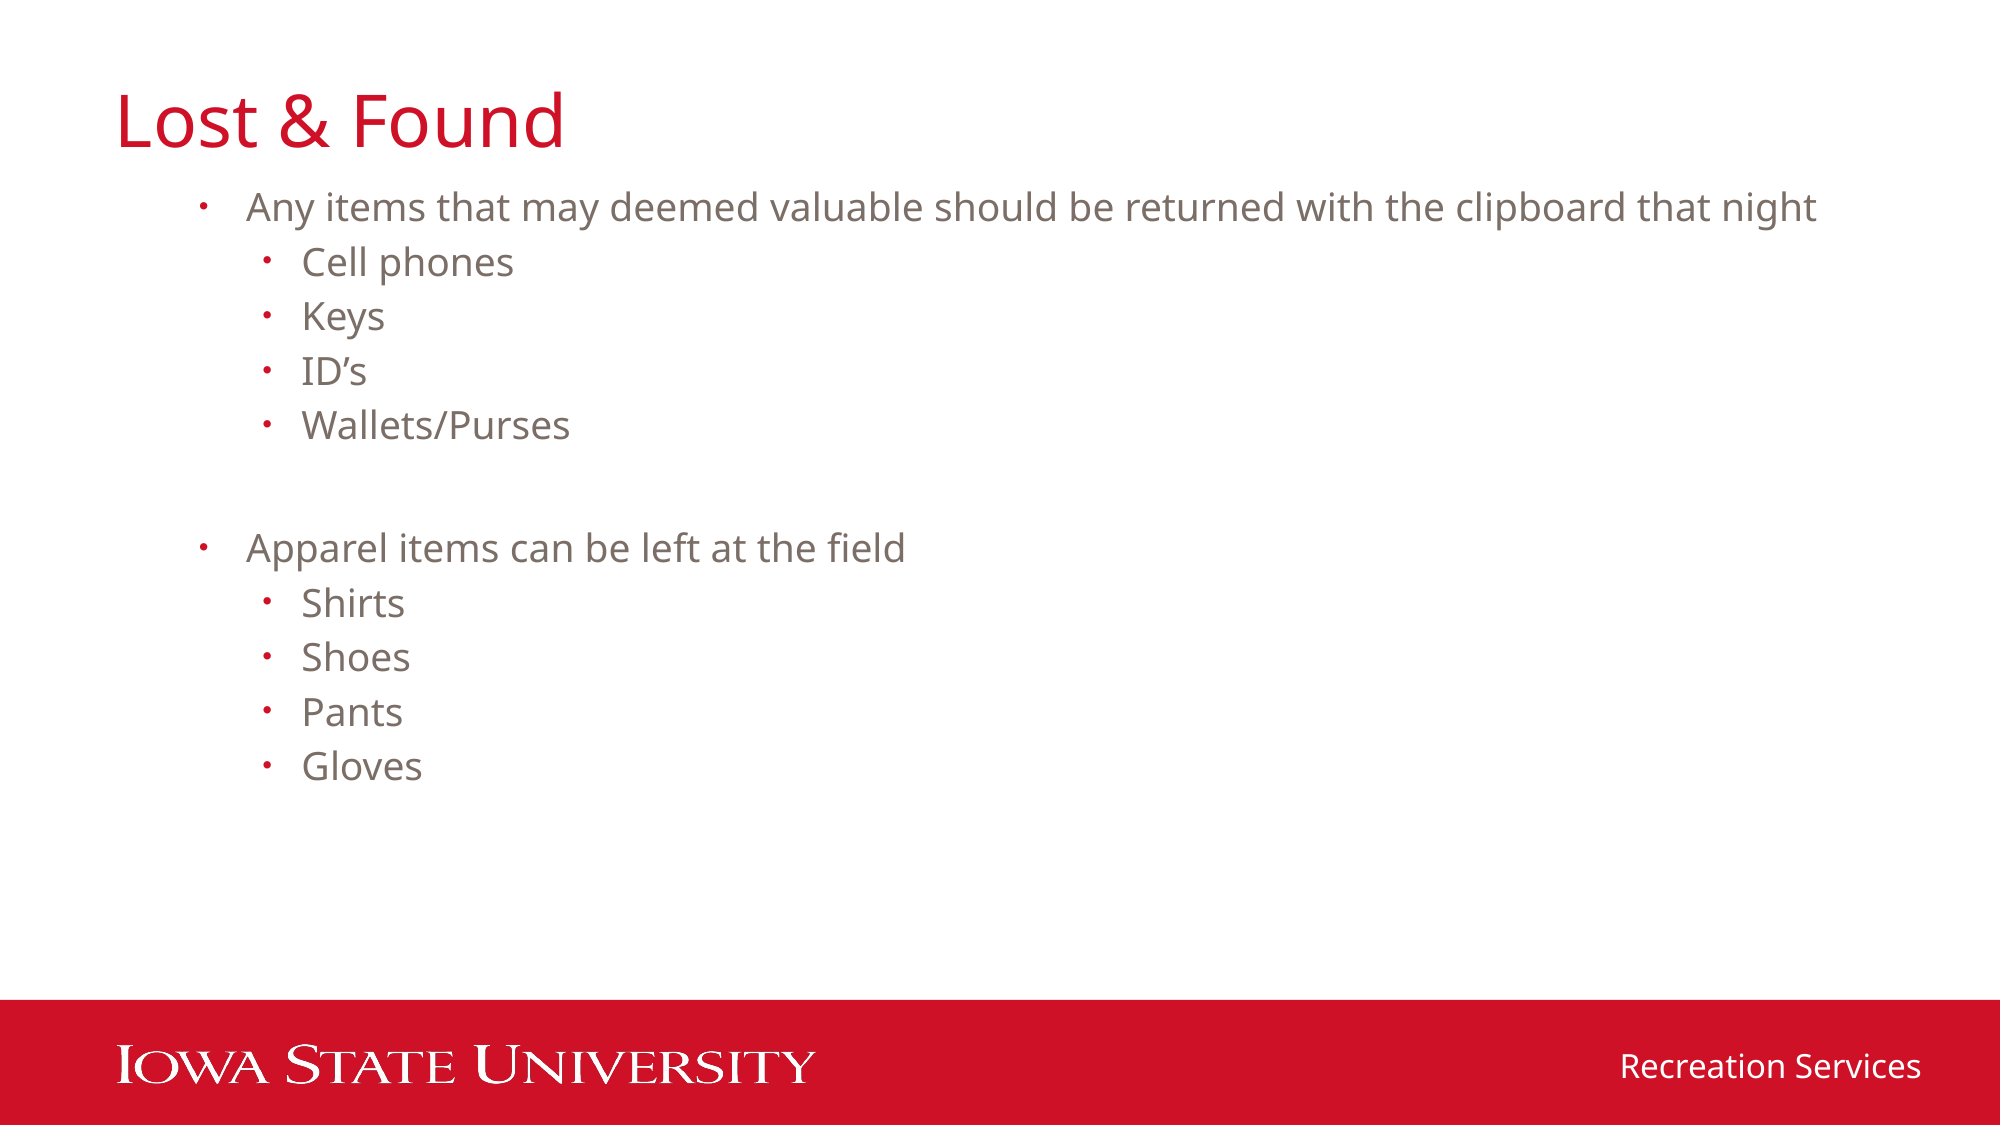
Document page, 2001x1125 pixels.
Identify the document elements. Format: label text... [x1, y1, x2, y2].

list Any items that may deemed valuable should be returned with the clipboard that night Cell phones Keys ID’s Wallets/Purses Apparel items can be left at the field Shirts Shoes Pants Gloves [183, 174, 1851, 851]
picture [116, 1044, 817, 1088]
title Lost & Found [99, 24, 1801, 213]
